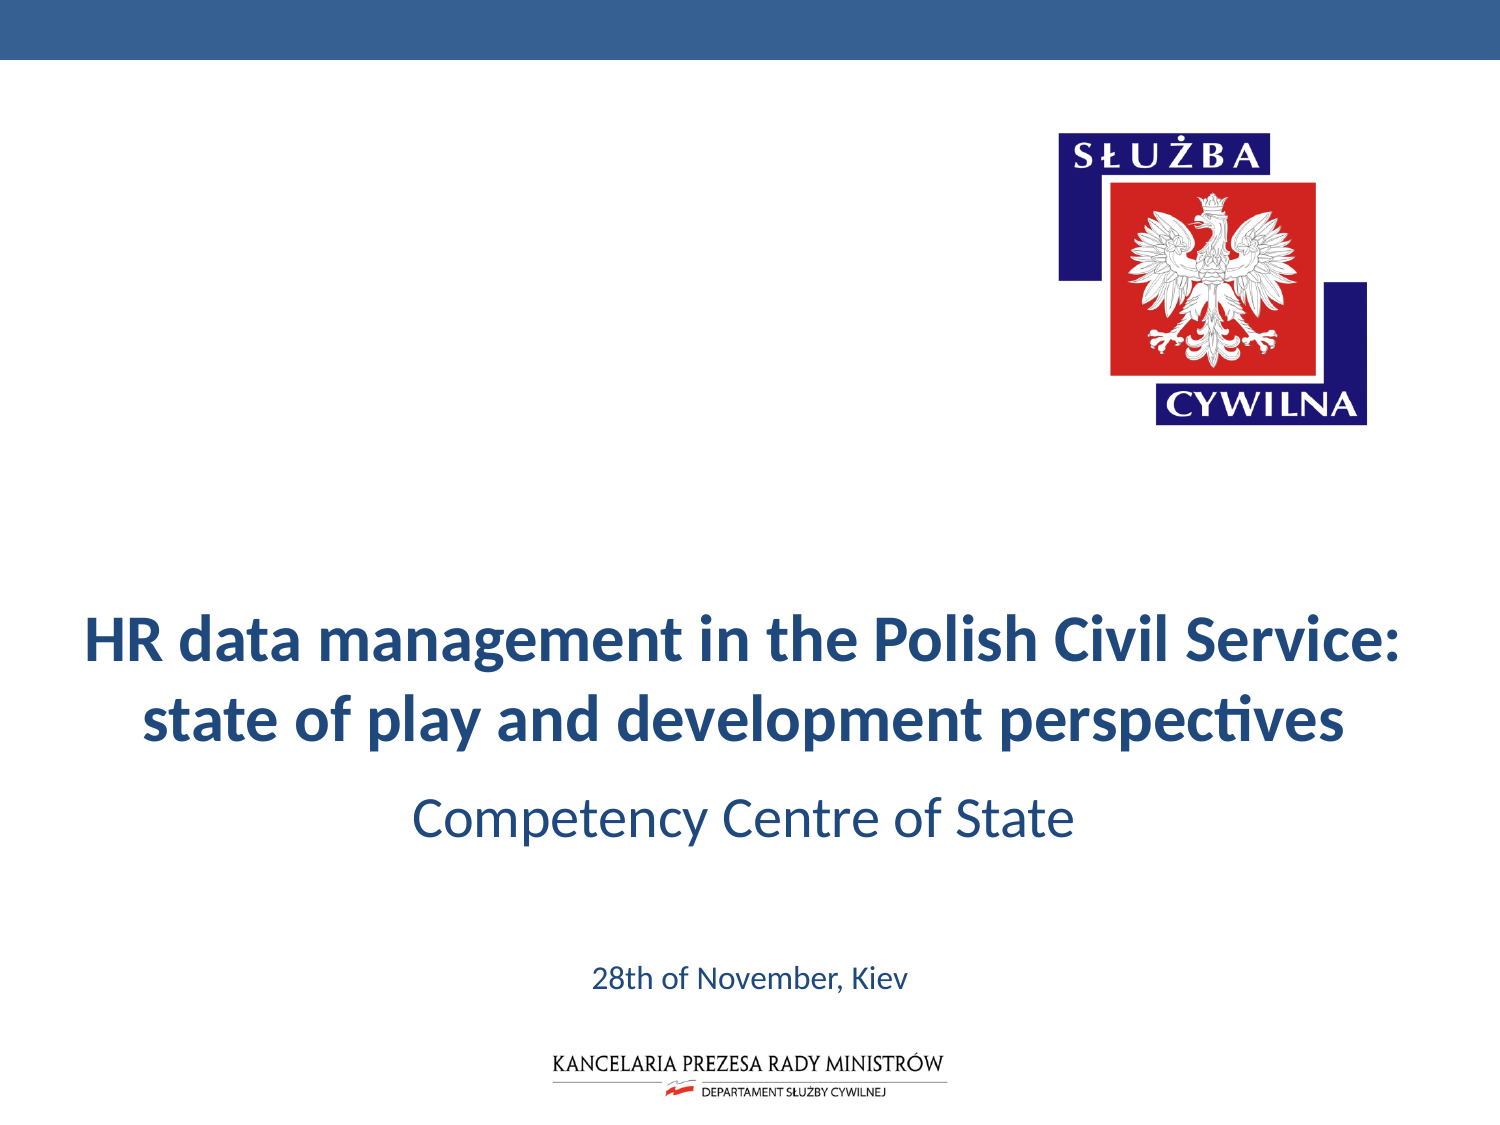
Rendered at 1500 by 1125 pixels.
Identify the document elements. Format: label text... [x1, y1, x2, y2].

title HR data management in the Polish Civil Service: state of play and development perspectives [64, 562, 1424, 787]
text_box 28th of November, Kiev [549, 940, 951, 1012]
subtitle Competency Centre of State [219, 716, 1270, 914]
picture [552, 1026, 948, 1121]
picture [1037, 113, 1388, 445]
